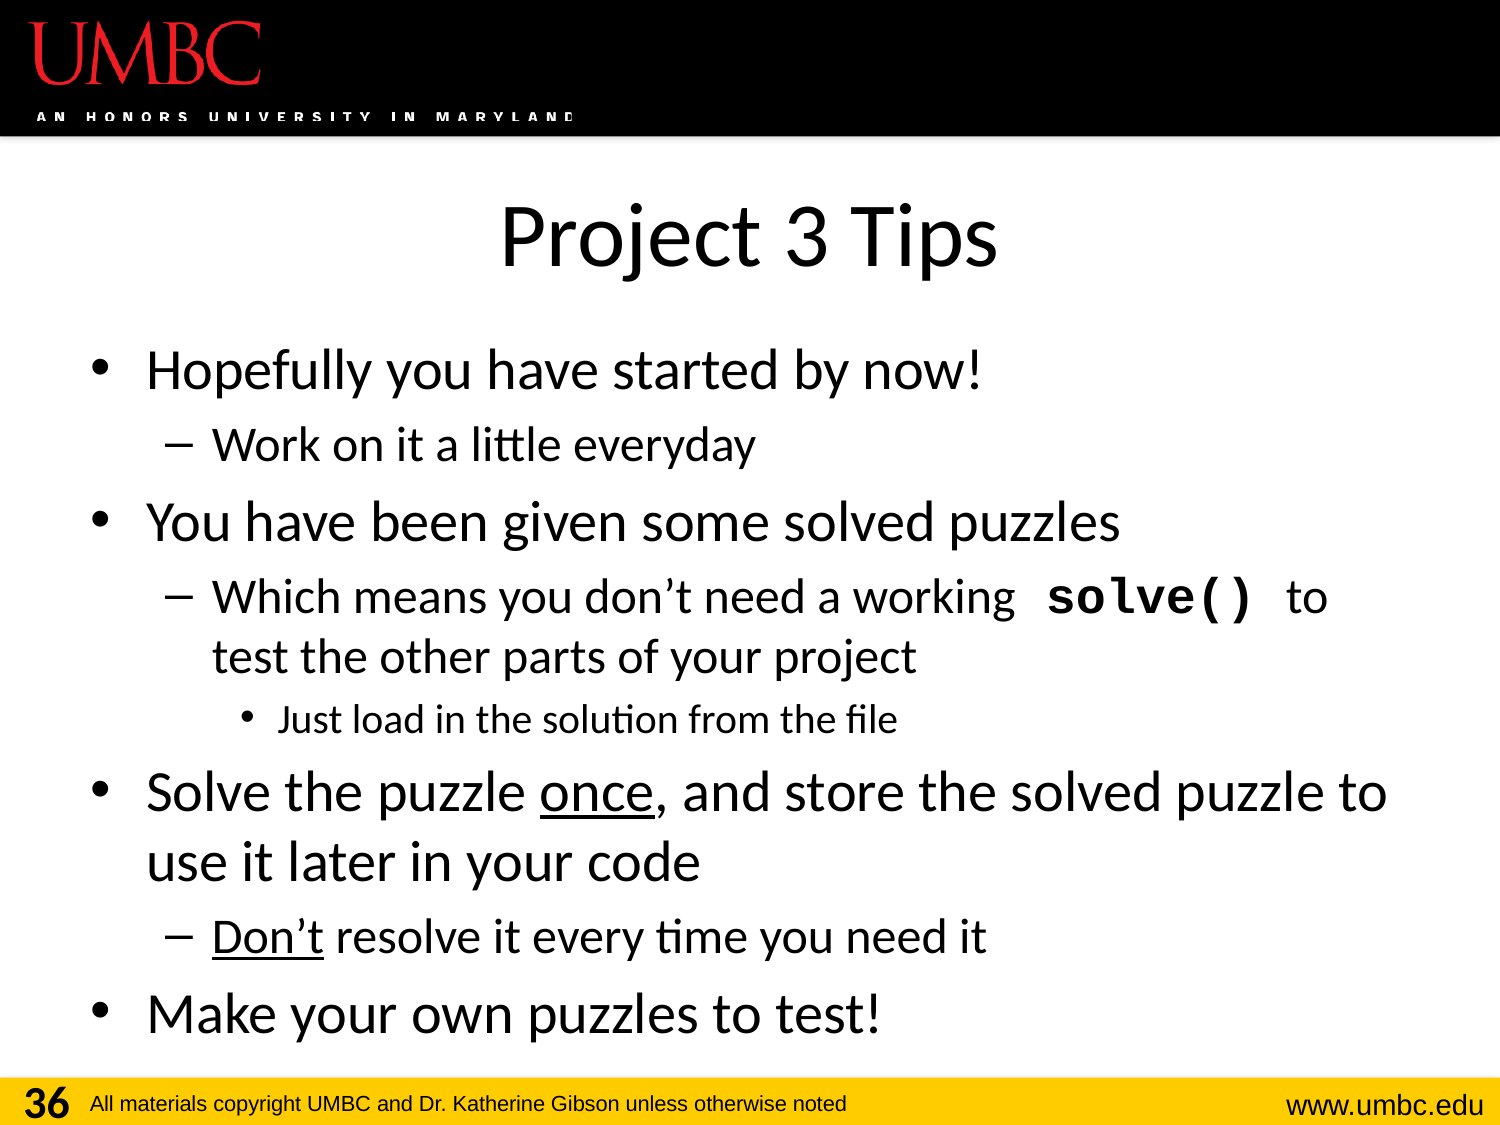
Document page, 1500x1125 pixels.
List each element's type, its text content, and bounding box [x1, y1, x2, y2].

list Hopefully you have started by now! Work on it a little everyday You have been given some solved puzzles Which means you don’t need a working solve() to test the other parts of your project Just load in the solution from the file Solve the puzzle once, and store the solved puzzle to use it later in your code Don’t resolve it every time you need it Make your own puzzles to test! [75, 324, 1425, 1066]
title Project 3 Tips [75, 136, 1425, 324]
slide_number 36 [0, 1065, 94, 1125]
